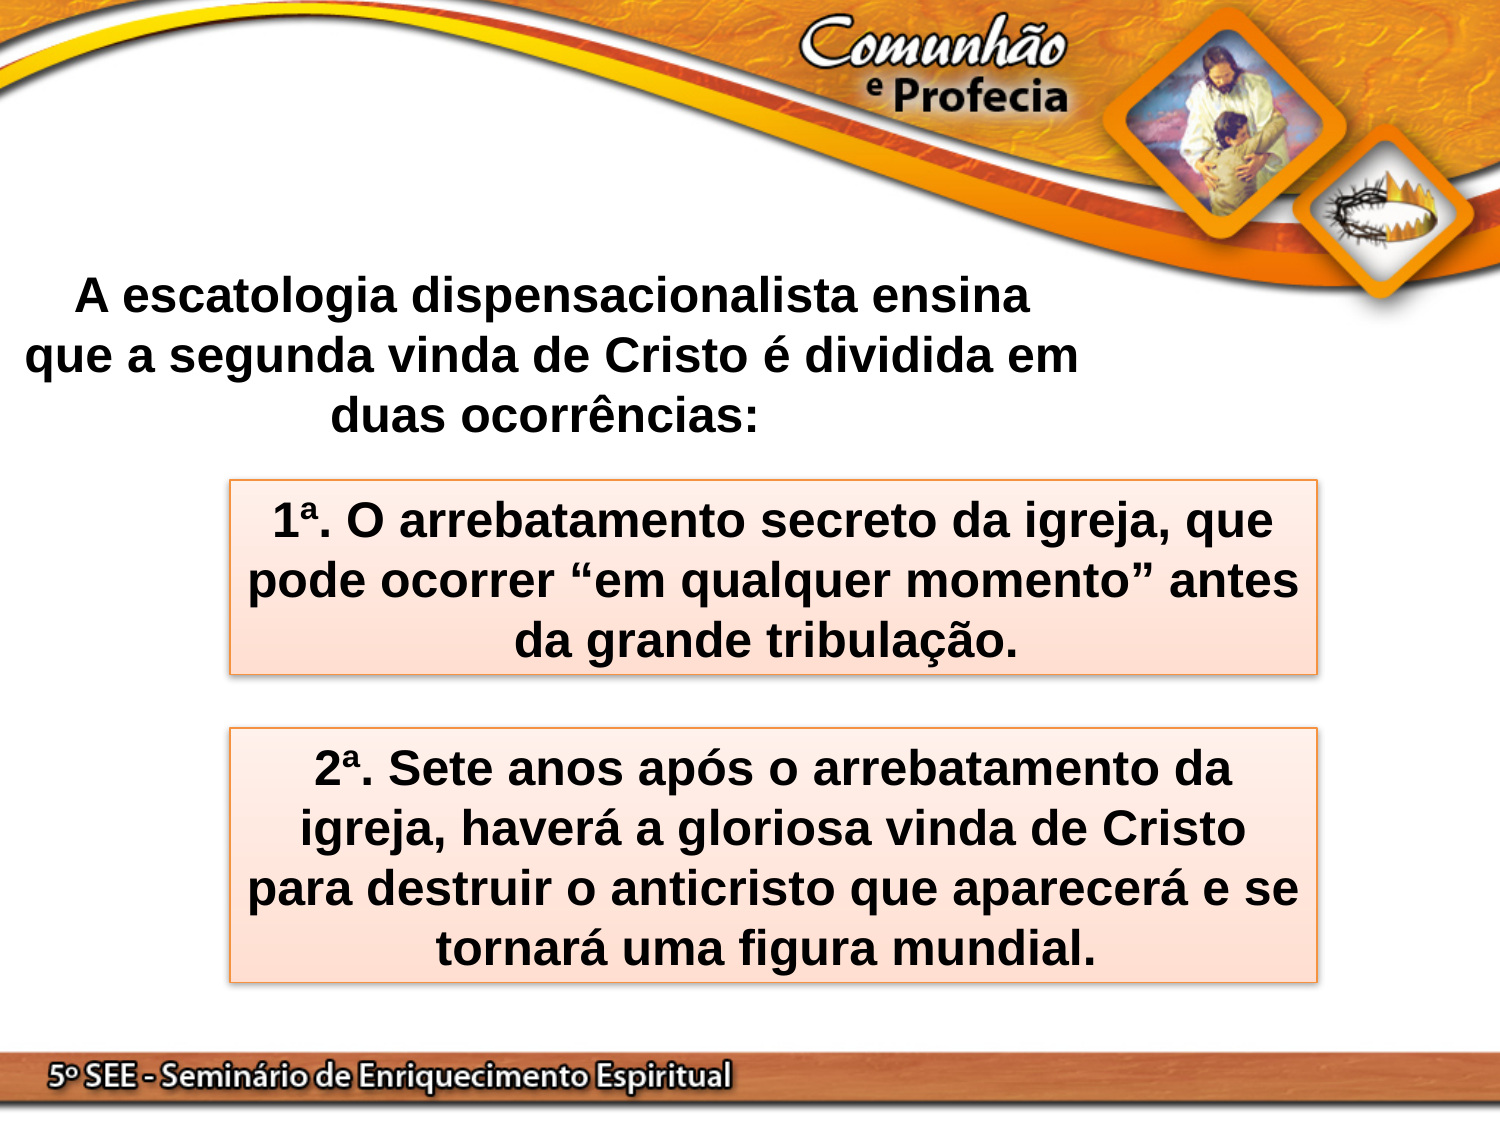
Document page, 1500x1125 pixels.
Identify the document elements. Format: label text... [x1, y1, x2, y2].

text_box 2ª. Sete anos após o arrebatamento da igreja, haverá a gloriosa vinda de Cristo para destruir o anticristo que aparecerá e se tornará uma figura mundial. [229, 727, 1318, 983]
text_box 1ª. O arrebatamento secreto da igreja, que pode ocorrer “em qualquer momento” antes da grande tribulação. [229, 479, 1318, 675]
text_box A escatologia dispensacionalista ensina que a segunda vinda de Cristo é dividida em duas ocorrências: [8, 255, 1096, 451]
picture [0, 0, 1500, 1125]
